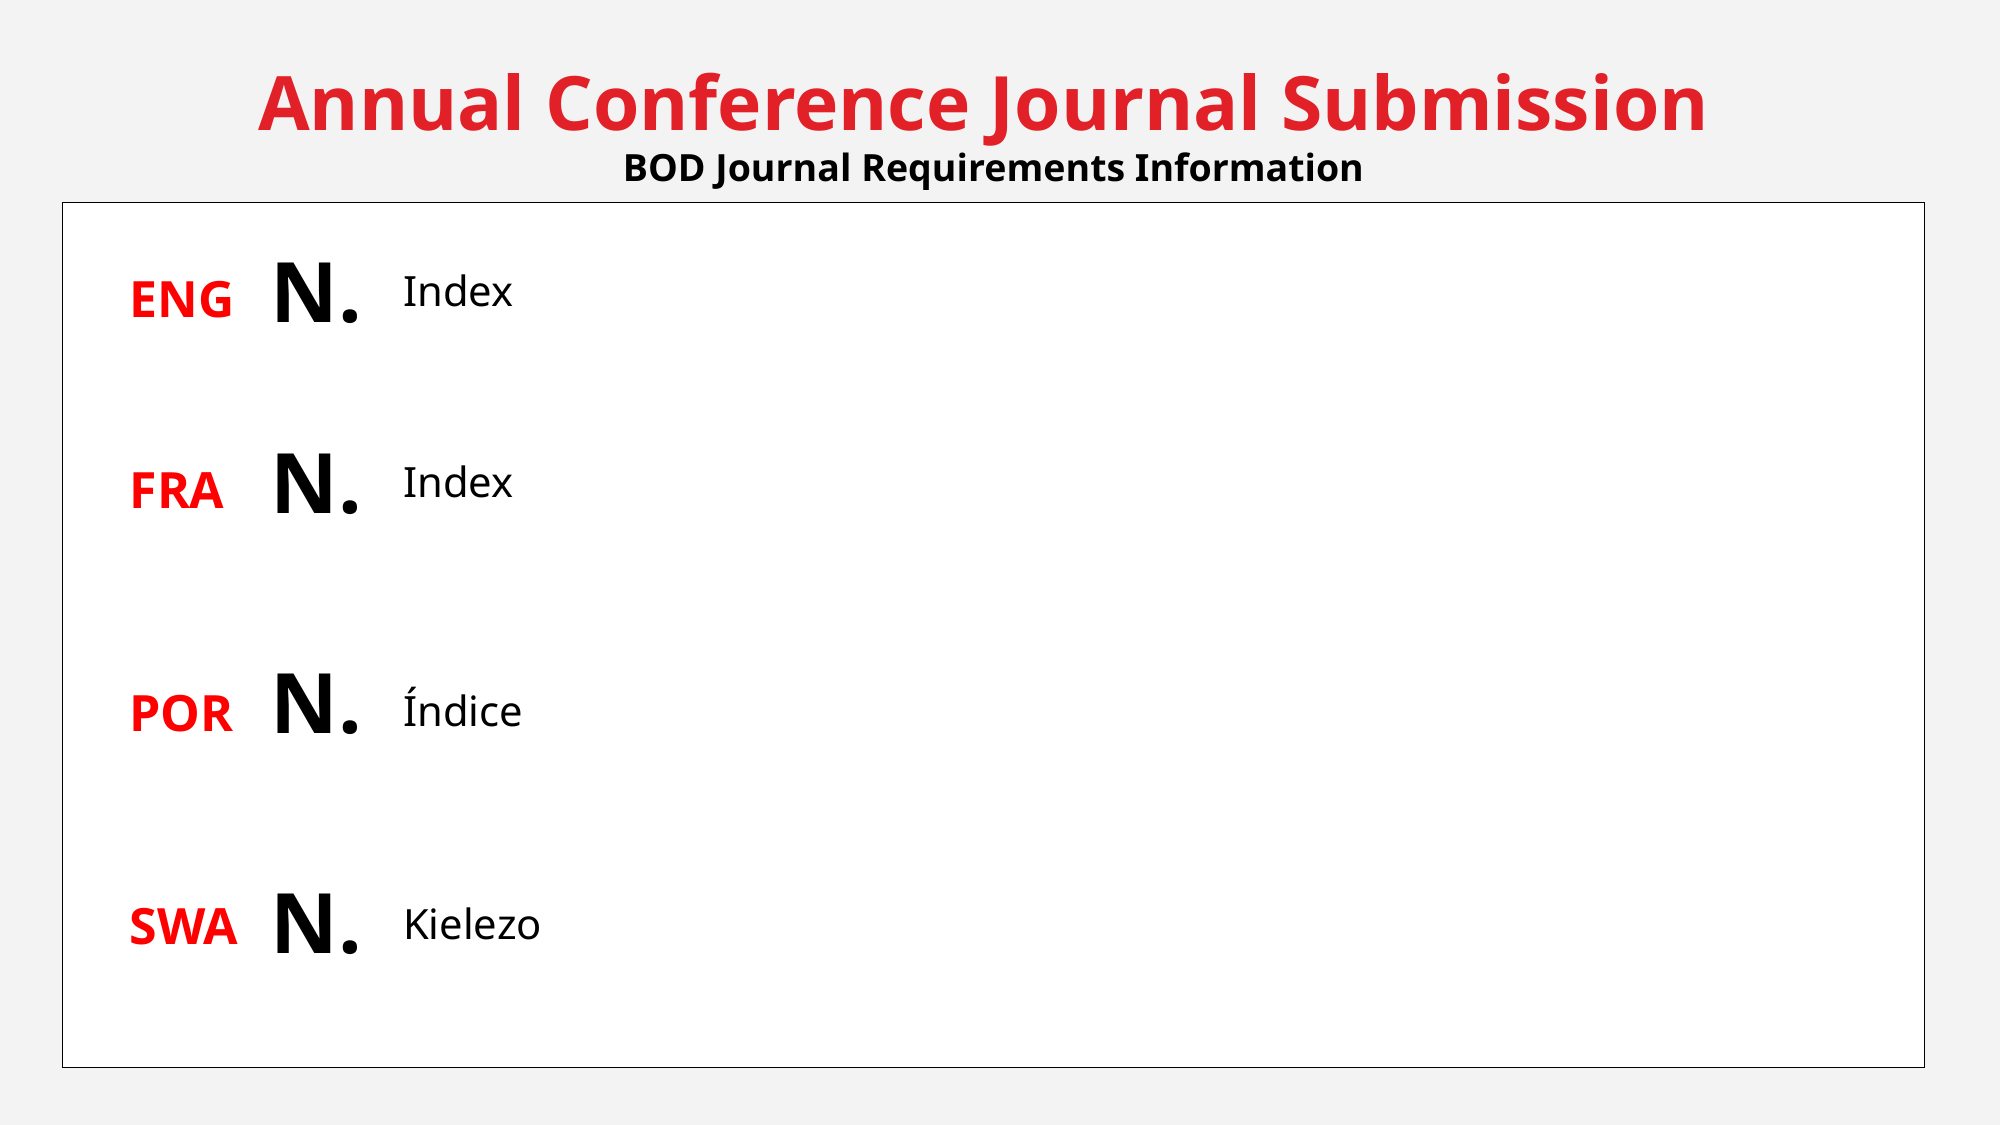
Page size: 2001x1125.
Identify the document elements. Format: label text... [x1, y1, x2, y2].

text_box N. [256, 855, 379, 978]
text_box N. [256, 415, 379, 538]
text_box Kielezo [288, 887, 1712, 1004]
text_box POR [114, 673, 256, 749]
text_box BOD Journal Requirements Information [62, 136, 1925, 197]
text_box Index [288, 254, 1712, 323]
text_box N. [256, 636, 379, 758]
text_box Index [288, 444, 1712, 514]
text_box ENG [114, 259, 277, 335]
text_box Índice [379, 673, 1712, 743]
text_box N. [256, 225, 379, 347]
text_box [62, 201, 1926, 1069]
text_box SWA [114, 887, 256, 963]
text_box Annual Conference Journal Submission [44, 48, 1944, 153]
text_box FRA [114, 451, 256, 526]
